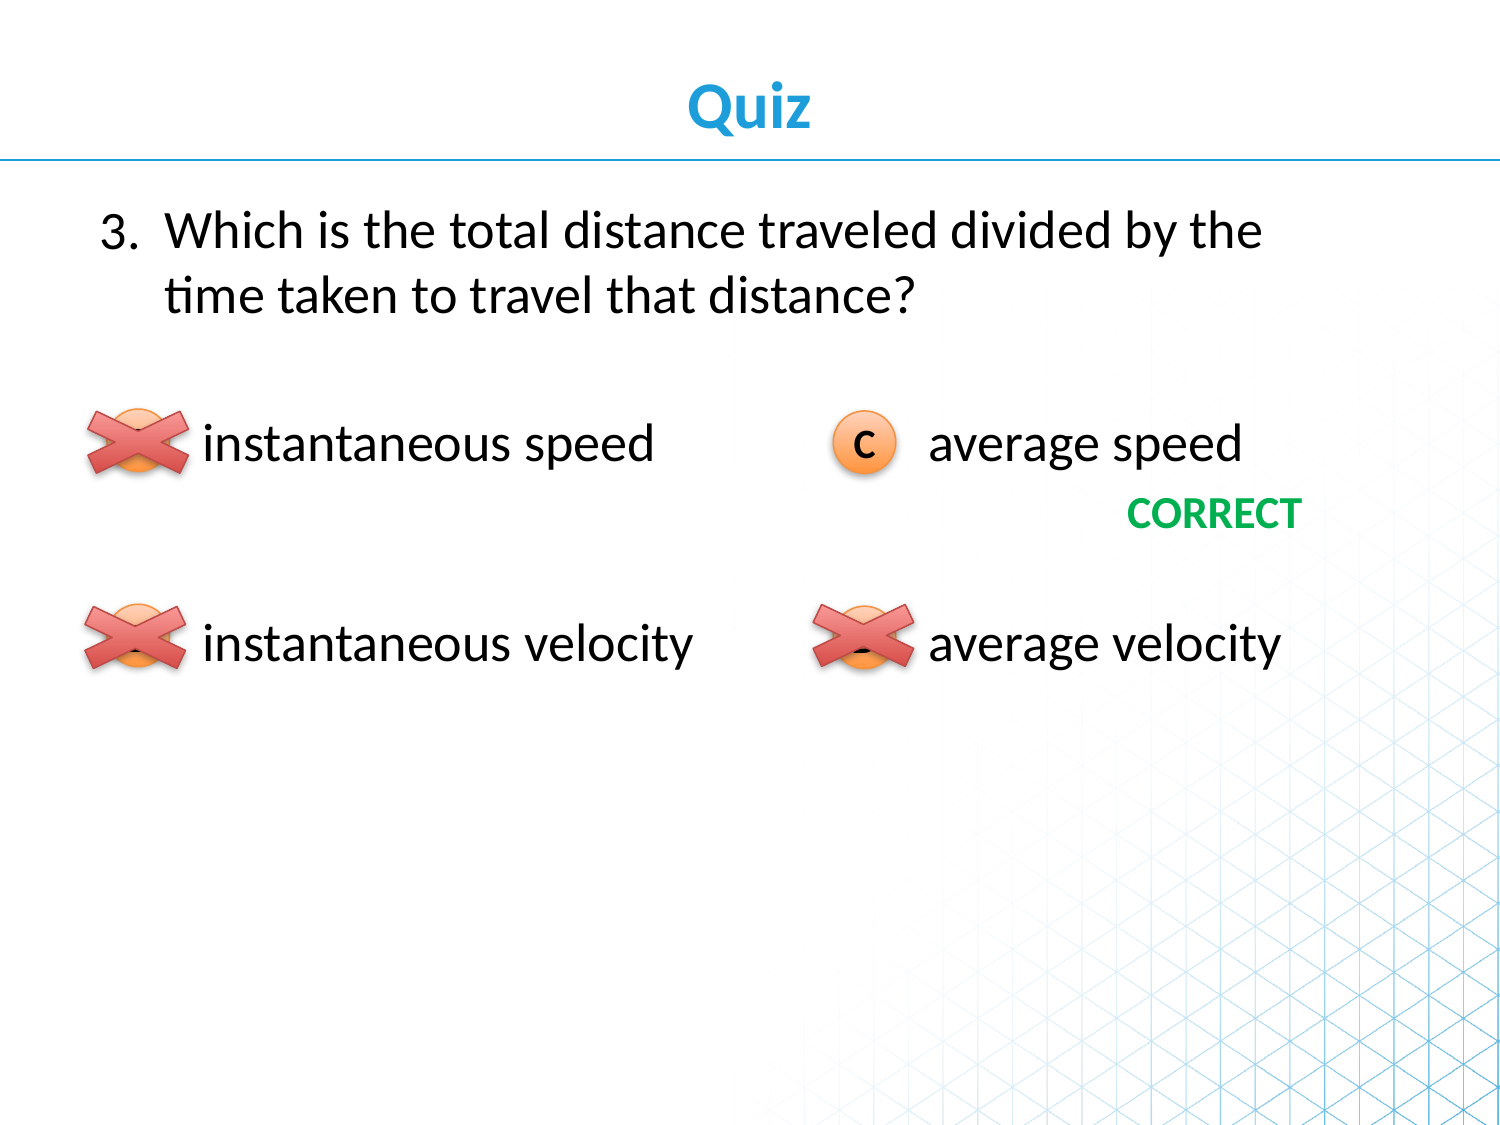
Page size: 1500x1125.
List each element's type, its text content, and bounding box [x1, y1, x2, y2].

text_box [106, 399, 751, 481]
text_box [833, 599, 1463, 681]
text_box Which is the total distance traveled divided by the time taken to travel that distance? [149, 187, 1350, 333]
text_box CORRECT [1112, 489, 1353, 545]
text_box [84, 605, 101, 633]
text_box [84, 641, 101, 670]
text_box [106, 599, 751, 681]
text_box [812, 603, 827, 630]
text_box [812, 640, 827, 668]
text_box Quiz [214, 53, 1286, 149]
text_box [833, 399, 1463, 481]
text_box 3. [84, 187, 160, 268]
text_box [87, 448, 101, 474]
text_box [87, 410, 101, 437]
picture [721, 287, 1500, 1125]
